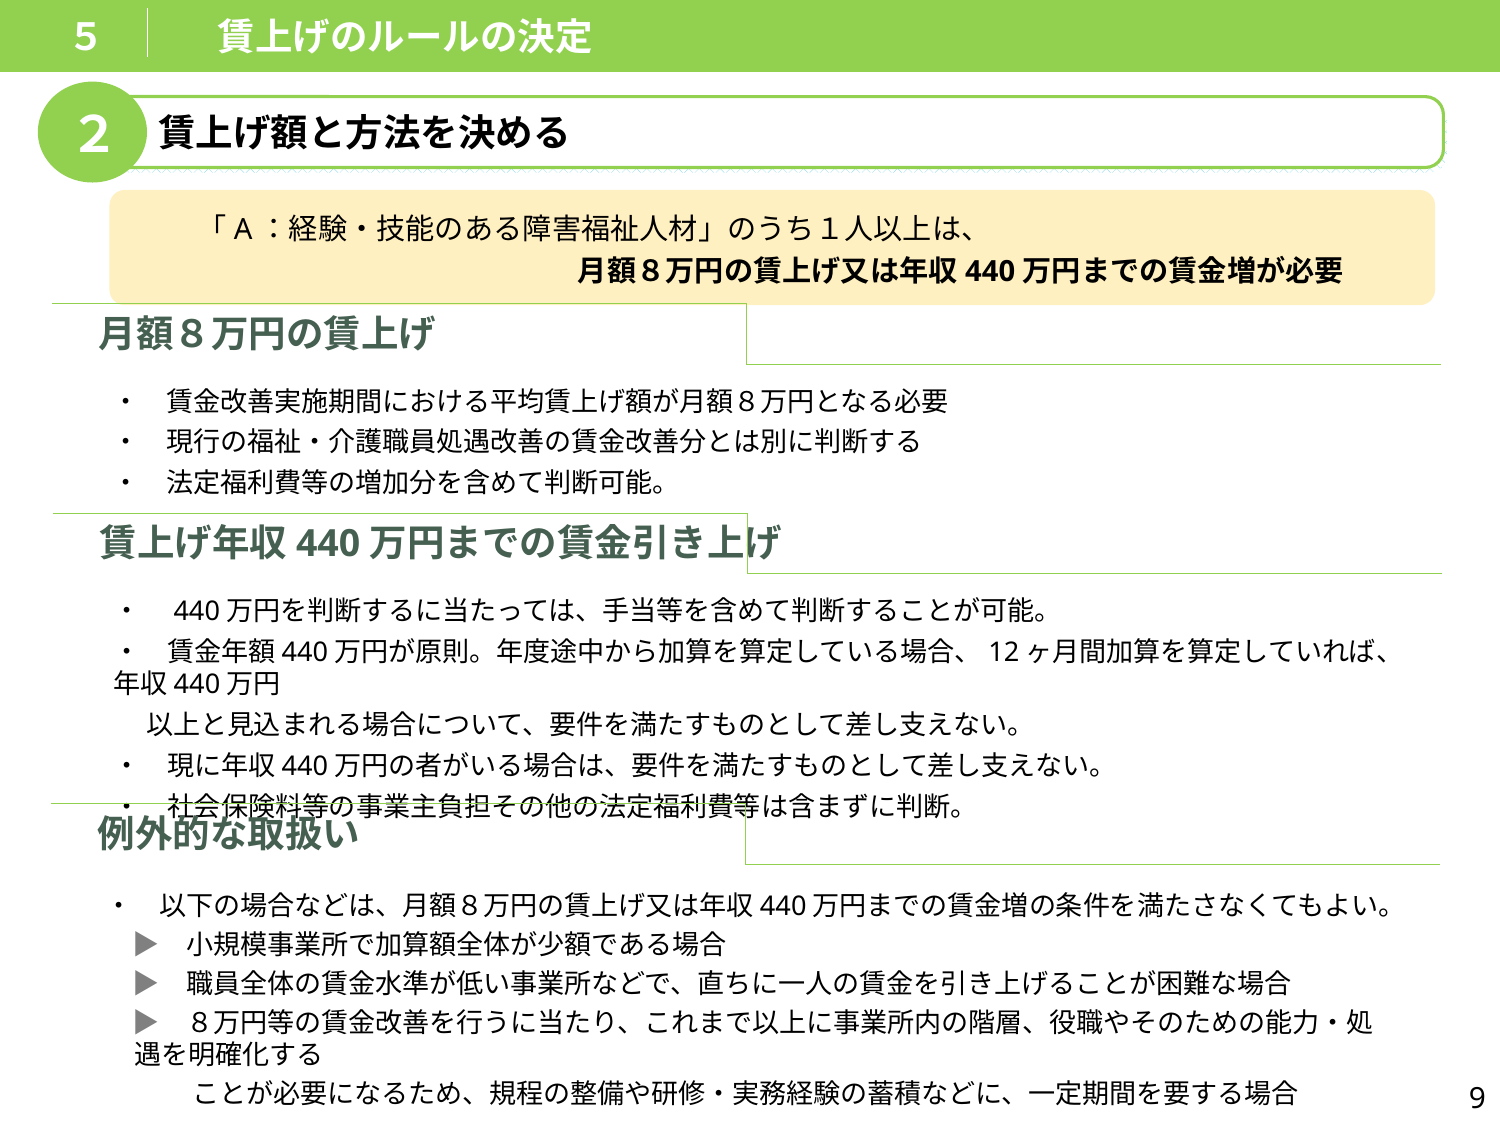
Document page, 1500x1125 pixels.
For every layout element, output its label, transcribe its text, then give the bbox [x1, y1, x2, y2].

text_box 「A：経験・技能のある障害福祉人材」のうち１人以上は、 月額８万円の賃上げ又は年収440万円までの賃金増が必要 [182, 196, 1500, 295]
text_box ・ 賃金改善実施期間における平均賃上げ額が月額８万円となる必要 ・ 現行の福祉・介護職員処遇改善の賃金改善分とは別に判断する ・ 法定福利費等の増加分を含めて判断可能。 [97, 376, 1315, 506]
text_box [131, 95, 1445, 169]
text_box [108, 188, 1436, 303]
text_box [52, 513, 1442, 574]
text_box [50, 803, 1440, 865]
text_box [125, 108, 1448, 174]
text_box ・ 440万円を判断するに当たっては、手当等を含めて判断することが可能。 ・ 賃金年額440万円が原則。年度途中から加算を算定している場合、12ヶ月間加算を算定していれば、年収440万円 以上と見込まれる場合について、要件を満たすものとして差し支えない。 ・ 現に年収440万円の者がいる場合は、要件を満たすものとして差し支えない。 ・ 社会保険料等の事業主負担その他の法定福利費等は含まずに判断。 [98, 585, 1435, 803]
text_box ５ 賃上げのルールの決定 [53, 5, 1282, 65]
text_box 賃上げ額と方法を決める [143, 101, 586, 162]
text_box ・ 以下の場合などは、月額８万円の賃上げ又は年収440万円までの賃金増の条件を満たさなくてもよい。 ▶ 小規模事業所で加算額全体が少額である場合 ▶ 職員全体の賃金水準が低い事業所などで、直ちに一人の賃金を引き上げることが困難な場合 ▶ ８万円等の賃金改善を行うに当たり、これまで以上に事業所内の階層、役職やそのための能力・処遇を明確化する ことが必要になるため、規程の整備や研修・実務経験の蓄積などに、一定期間を要する場合 [90, 881, 1410, 1117]
text_box [0, 0, 1500, 72]
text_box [51, 303, 1441, 365]
slide_number 8 [1163, 1069, 1500, 1125]
text_box ２ [37, 81, 143, 183]
